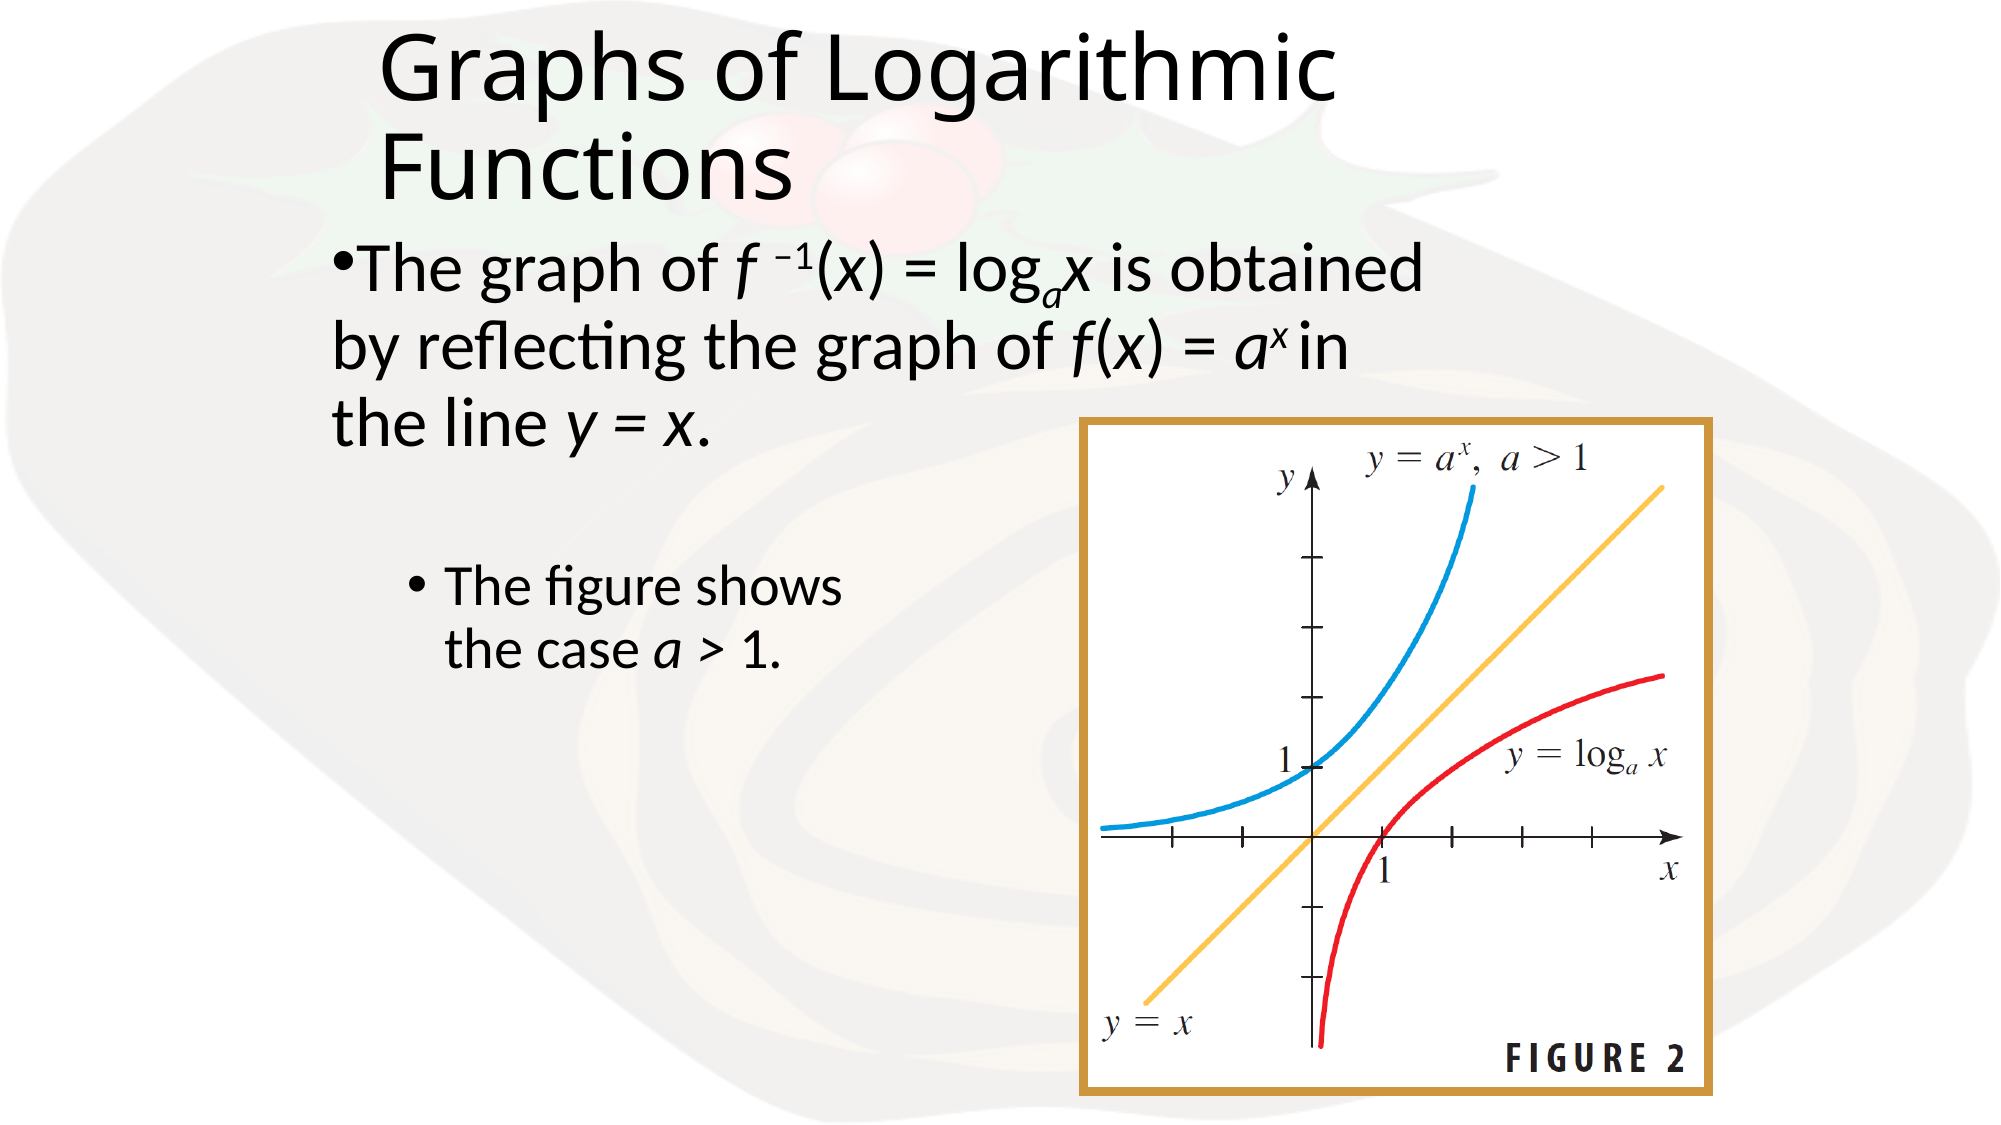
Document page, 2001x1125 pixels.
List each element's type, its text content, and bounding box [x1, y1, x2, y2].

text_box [1087, 424, 1705, 1088]
title Graphs of Logarithmic Functions [362, 26, 1638, 214]
list The graph of f –1(x) = logax is obtained by reflecting the graph of f(x) = ax in the line y = x. The figure shows the case a > 1. [316, 214, 1705, 1125]
